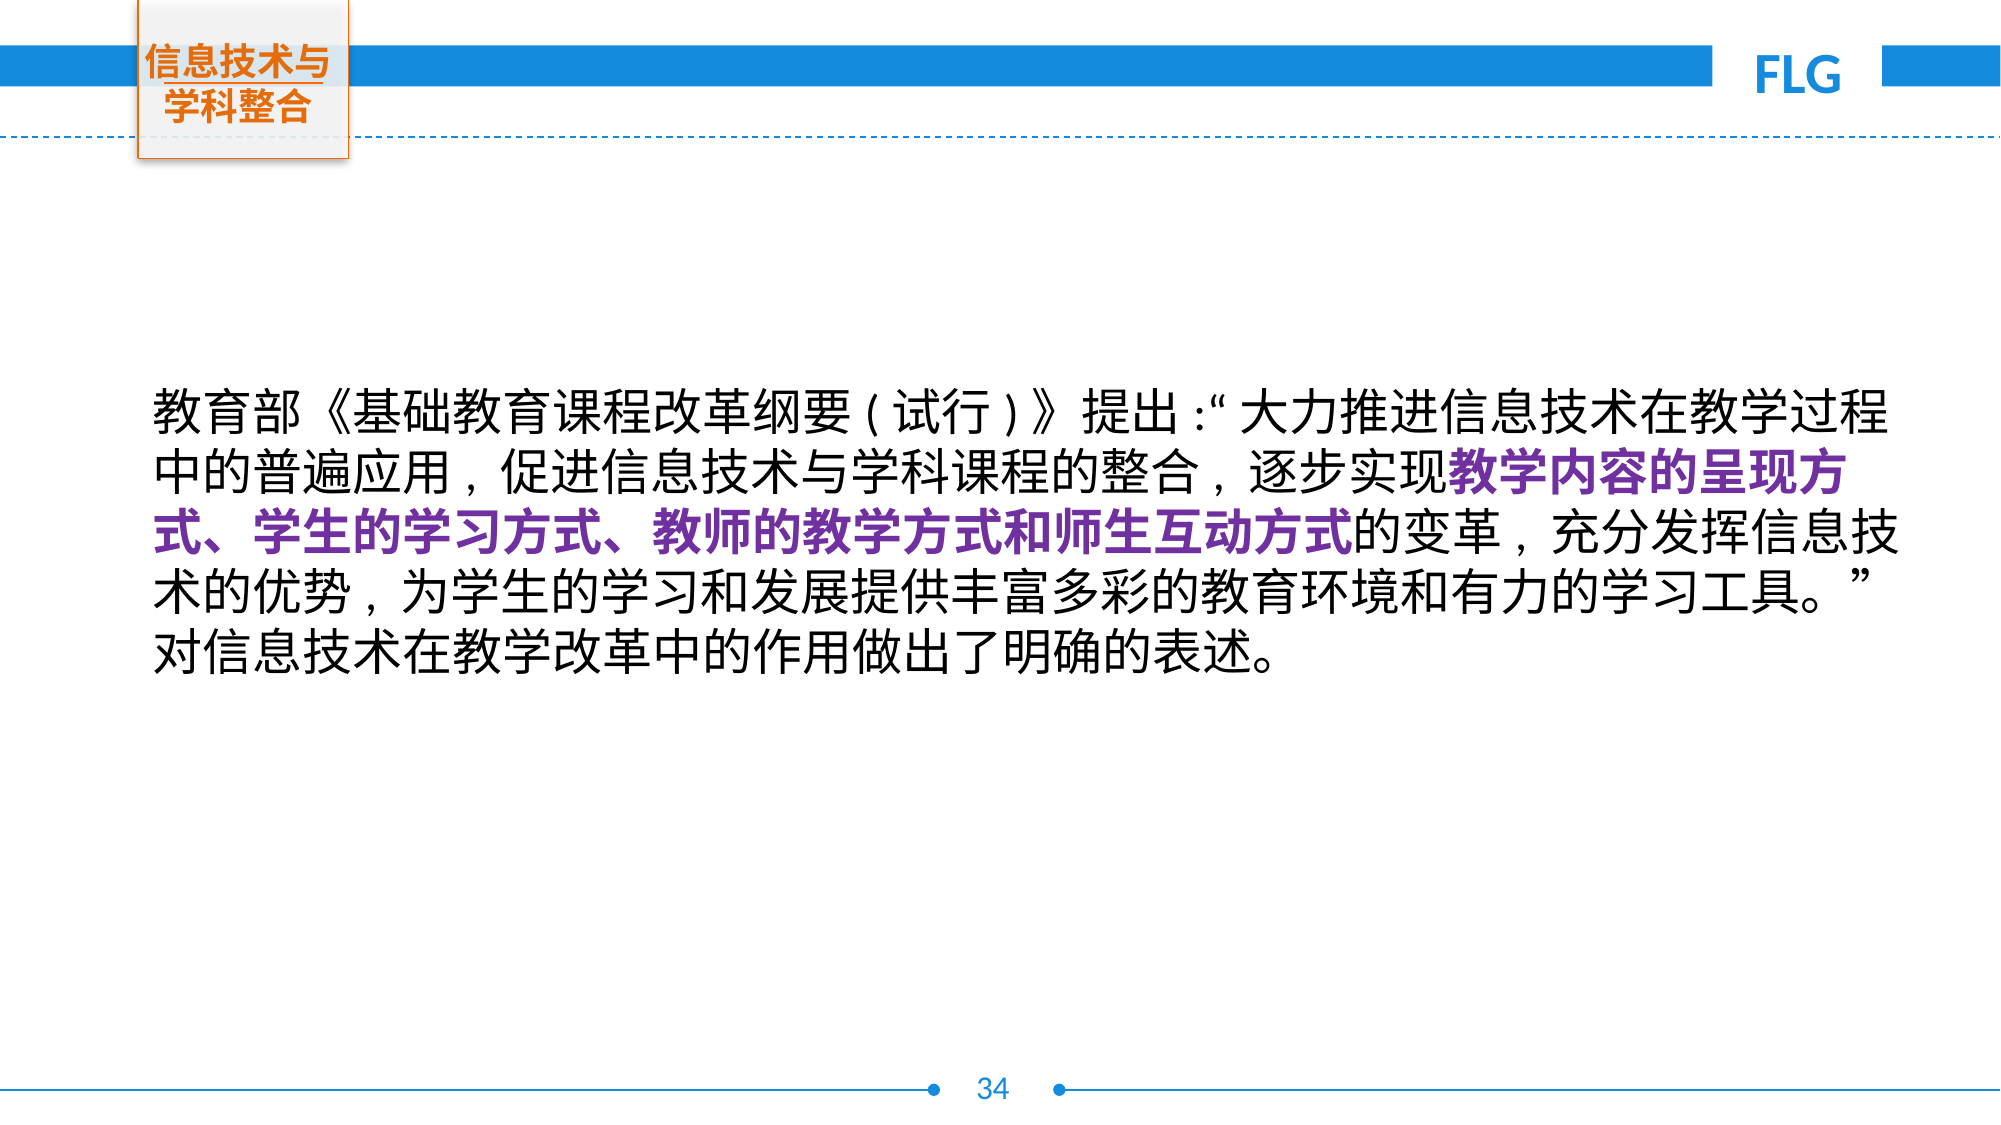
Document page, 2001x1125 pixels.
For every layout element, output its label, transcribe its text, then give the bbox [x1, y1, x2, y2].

text_box 信息技术与学科整合 [126, 30, 351, 136]
text_box 教育部《基础教育课程改革纲要(试行)》提出:“大力推进信息技术在教学过程中的普遍应用, 促进信息技术与学科课程的整合, 逐步实现教学内容的呈现方式、学生的学习方式、教师的教学方式和师生互动方式的变革, 充分发挥信息技术的优势, 为学生的学习和发展提供丰富多彩的教育环境和有力的学习工具。”对信息技术在教学改革中的作用做出了明确的表述。 [137, 373, 1934, 689]
